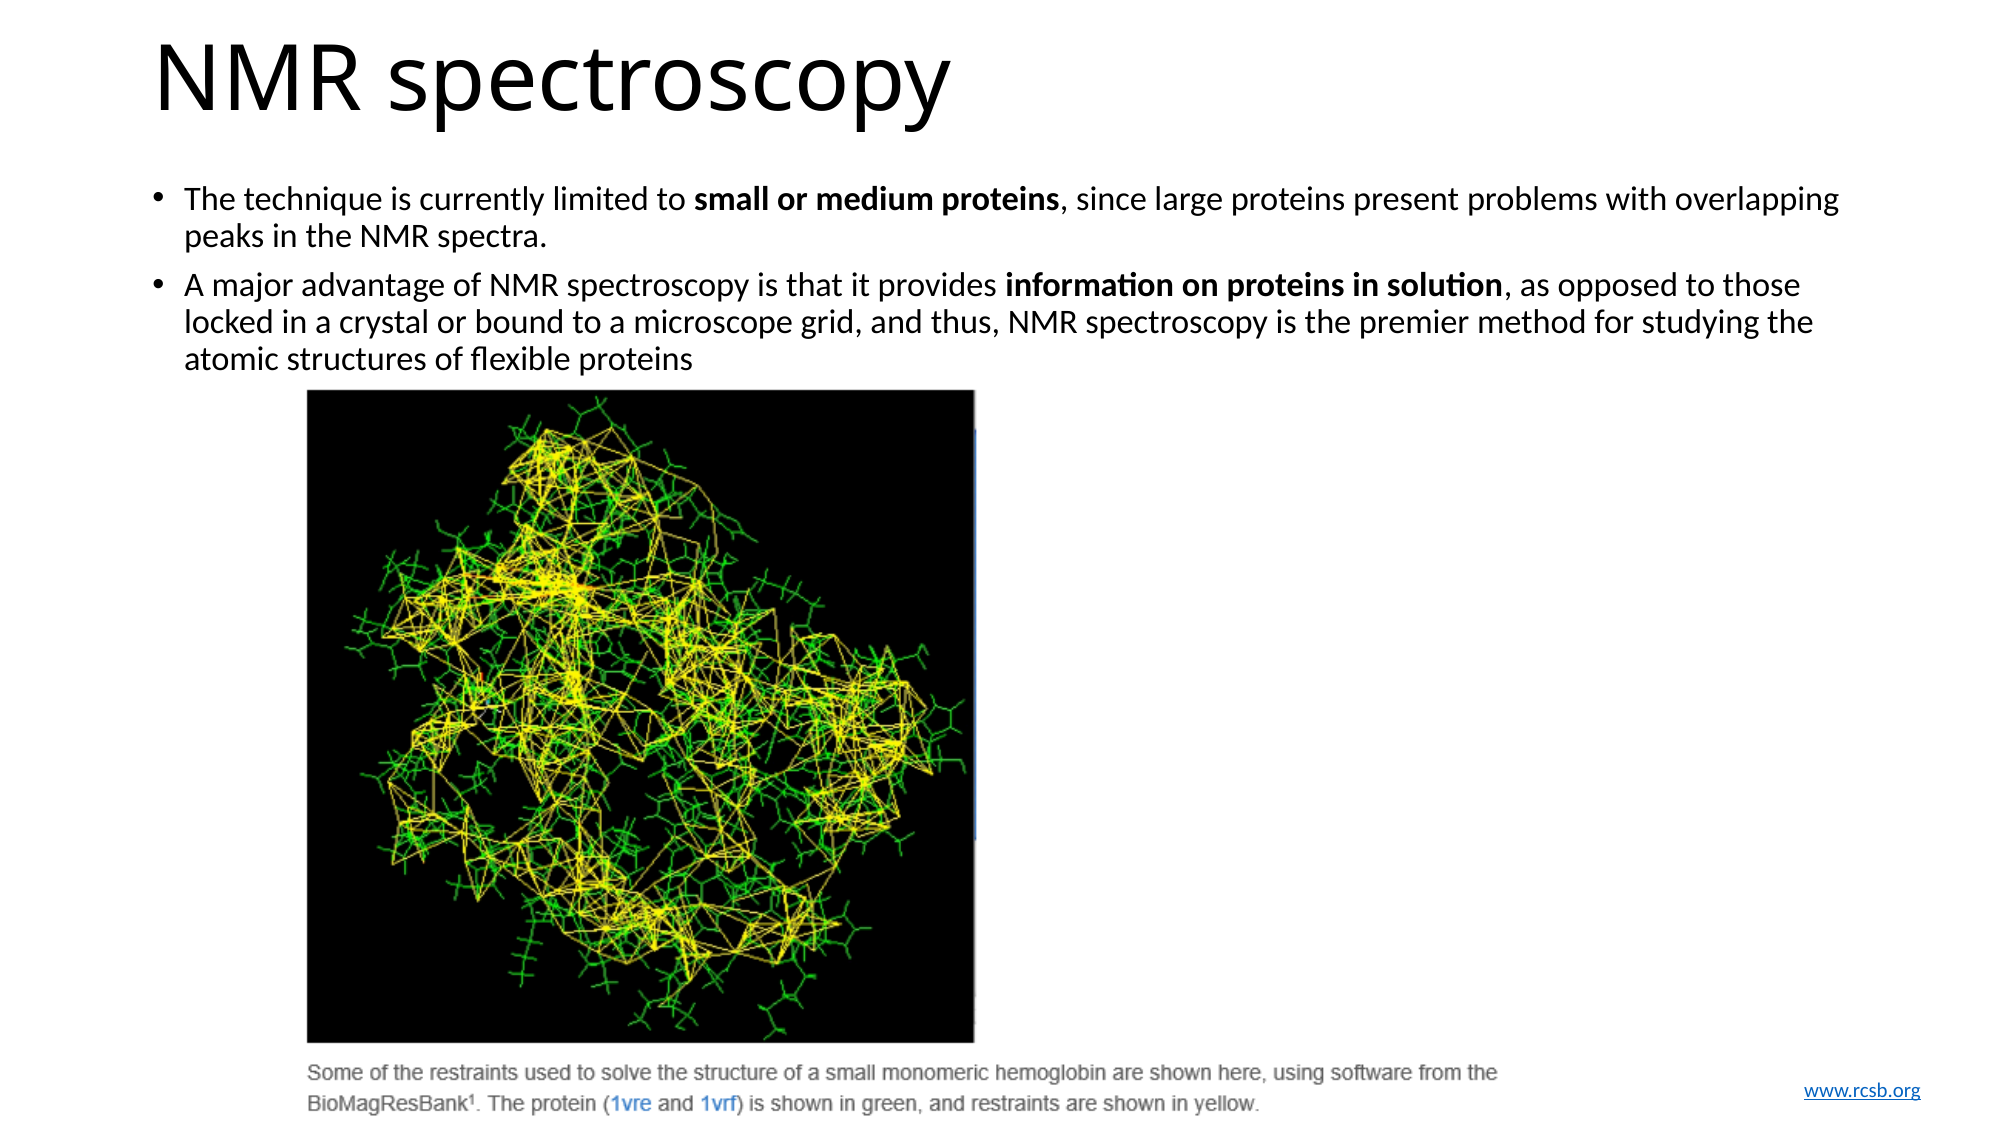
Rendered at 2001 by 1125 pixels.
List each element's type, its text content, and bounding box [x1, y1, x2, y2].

picture [295, 381, 1507, 1125]
text_box www.rcsb.org [1789, 1069, 1936, 1110]
title NMR spectroscopy [137, 0, 1863, 173]
list The technique is currently limited to small or medium proteins, since large proteins present problems with overlapping peaks in the NMR spectra. A major advantage of NMR spectroscopy is that it provides information on proteins in solution, as opposed to those locked in a crystal or bound to a microscope grid, and thus, NMR spectroscopy is the premier method for studying the atomic structures of flexible proteins [137, 173, 1863, 388]
